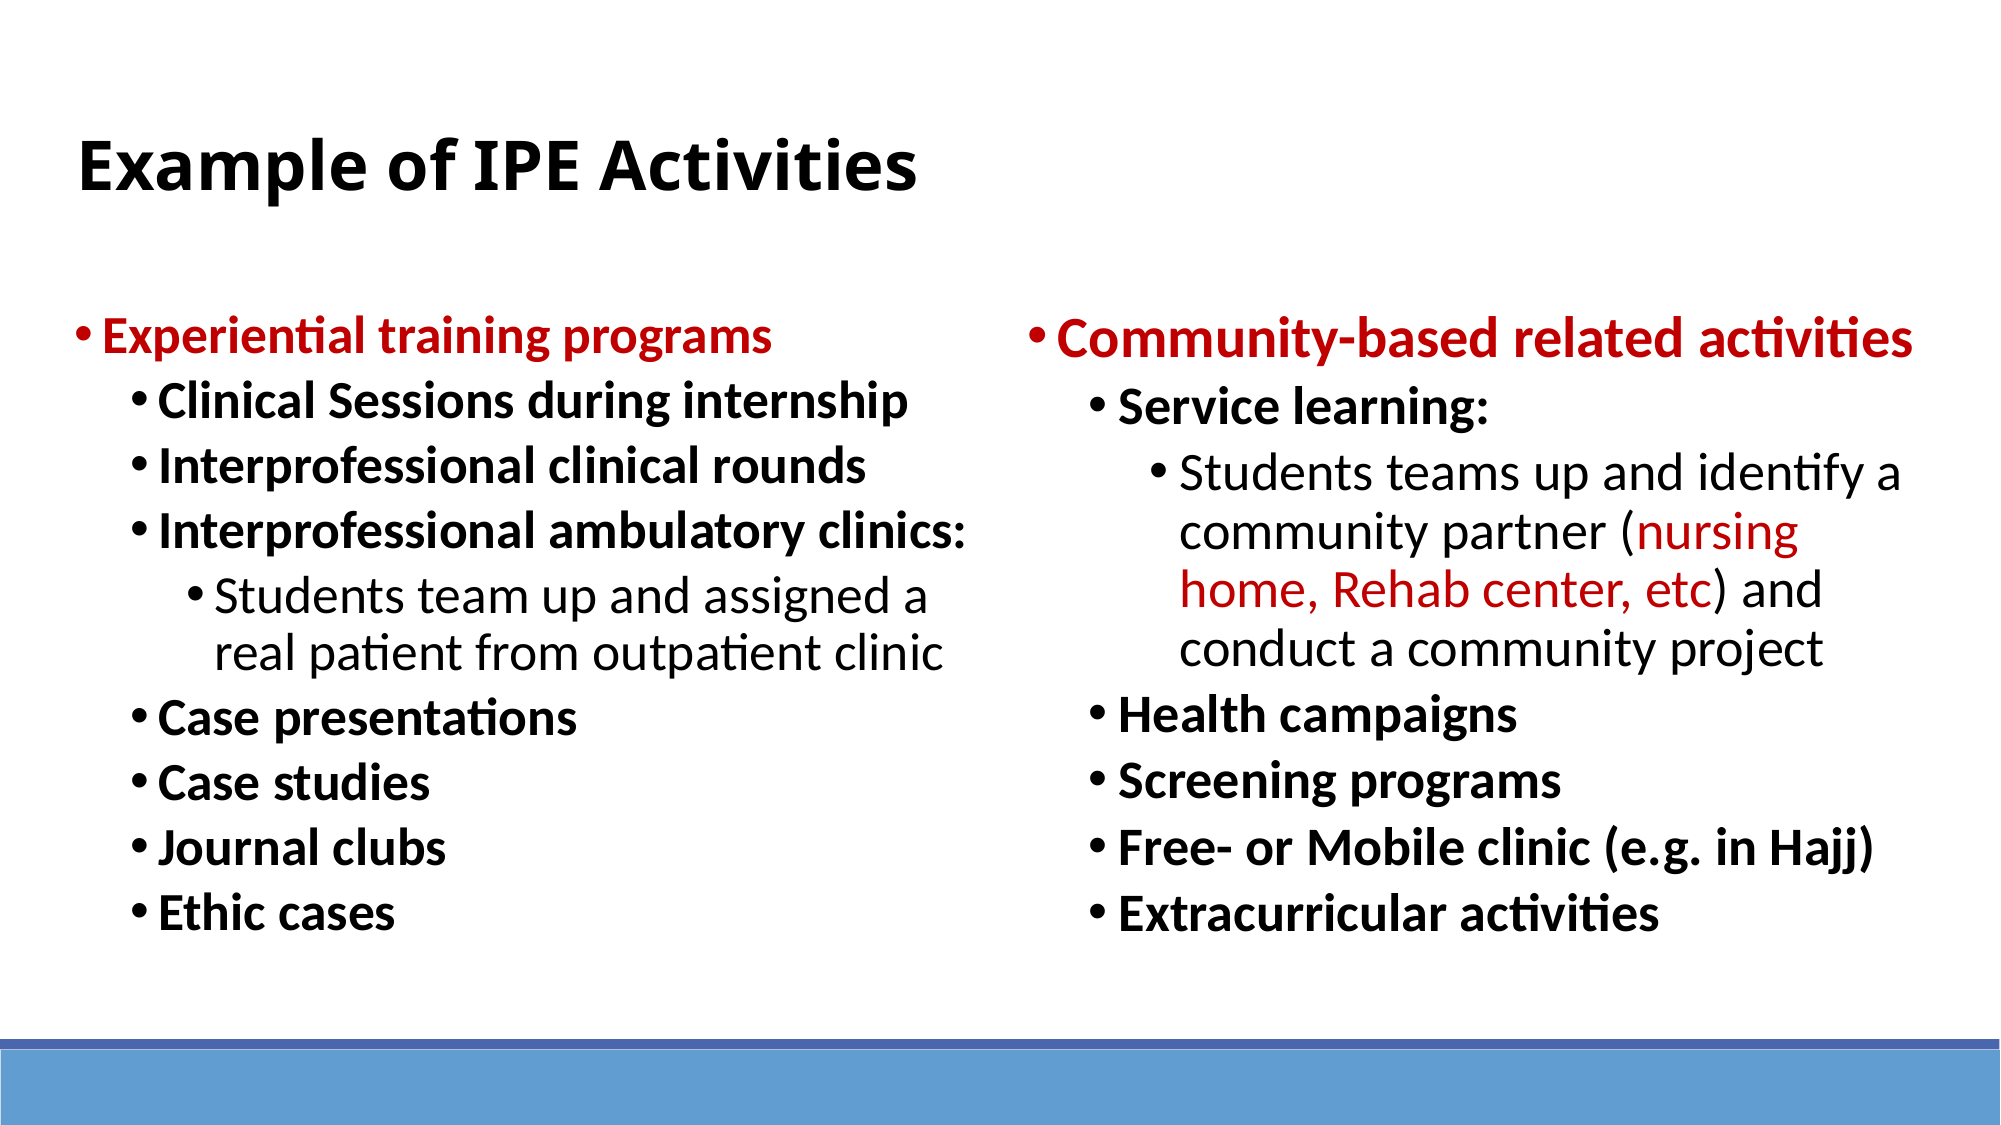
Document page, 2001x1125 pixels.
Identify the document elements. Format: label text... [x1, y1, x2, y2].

title Example of IPE Activities [61, 59, 1941, 278]
list Experiential training programs Clinical Sessions during internship Interprofessional clinical rounds Interprofessional ambulatory clinics: Students team up and assigned a real patient from outpatient clinic Case presentations Case studies Journal clubs Ethic cases [59, 299, 988, 1014]
list Community-based related activities Service learning: Students teams up and identify a community partner (nursing home, Rehab center, etc) and conduct a community project Health campaigns Screening programs Free- or Mobile clinic (e.g. in Hajj) Extracurricular activities [1012, 299, 1941, 1014]
